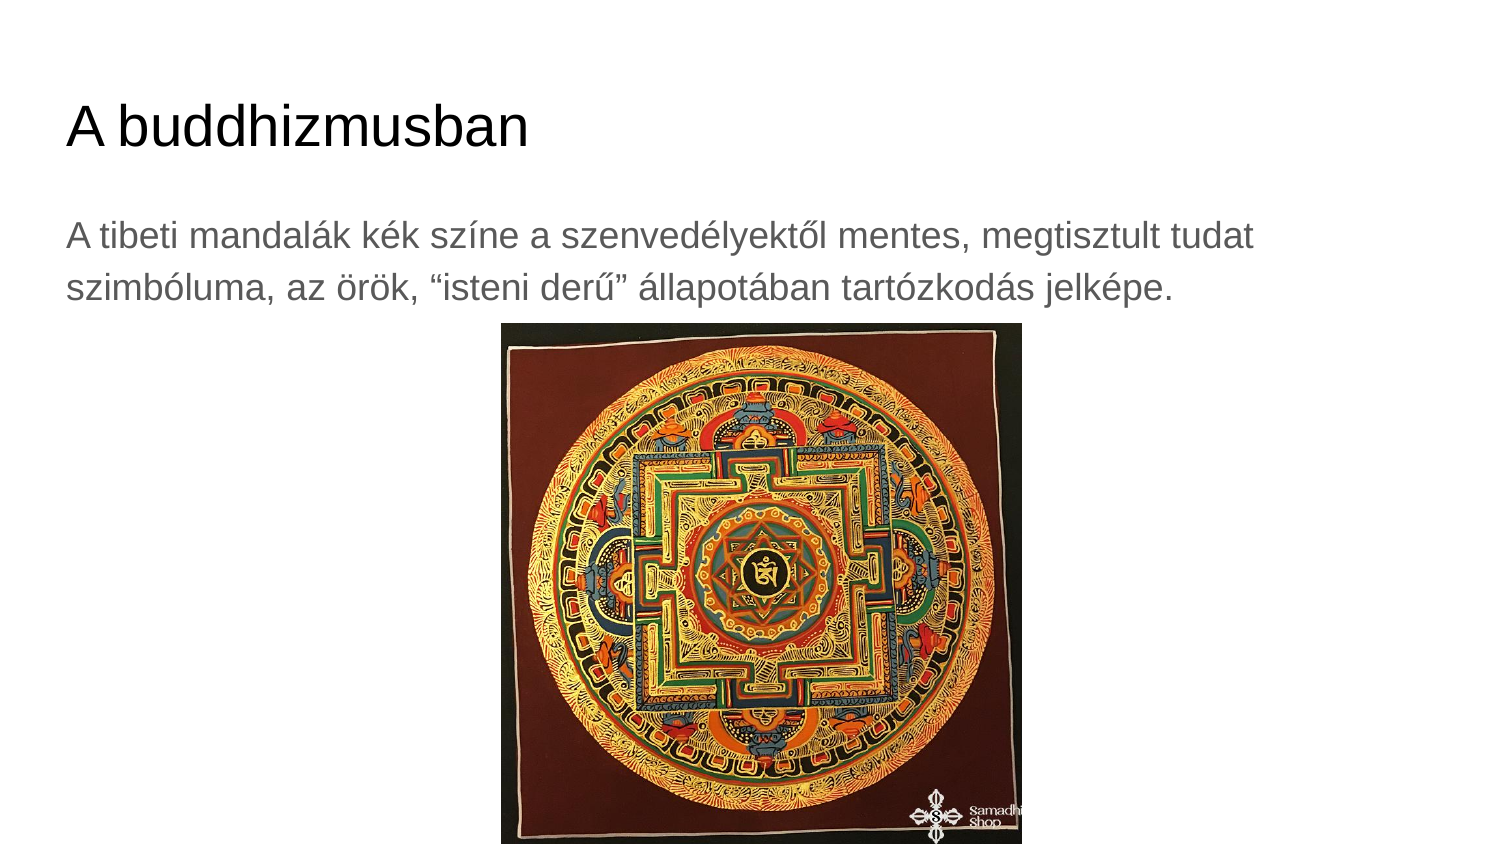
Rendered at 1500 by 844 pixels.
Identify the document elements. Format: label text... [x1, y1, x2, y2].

list A tibeti mandalák kék színe a szenvedélyektől mentes, megtisztult tudat szimbóluma, az örök, “isteni derű” állapotában tartózkodás jelképe. [51, 189, 1449, 750]
picture [500, 323, 1022, 844]
title A buddhizmusban [51, 72, 1449, 167]
